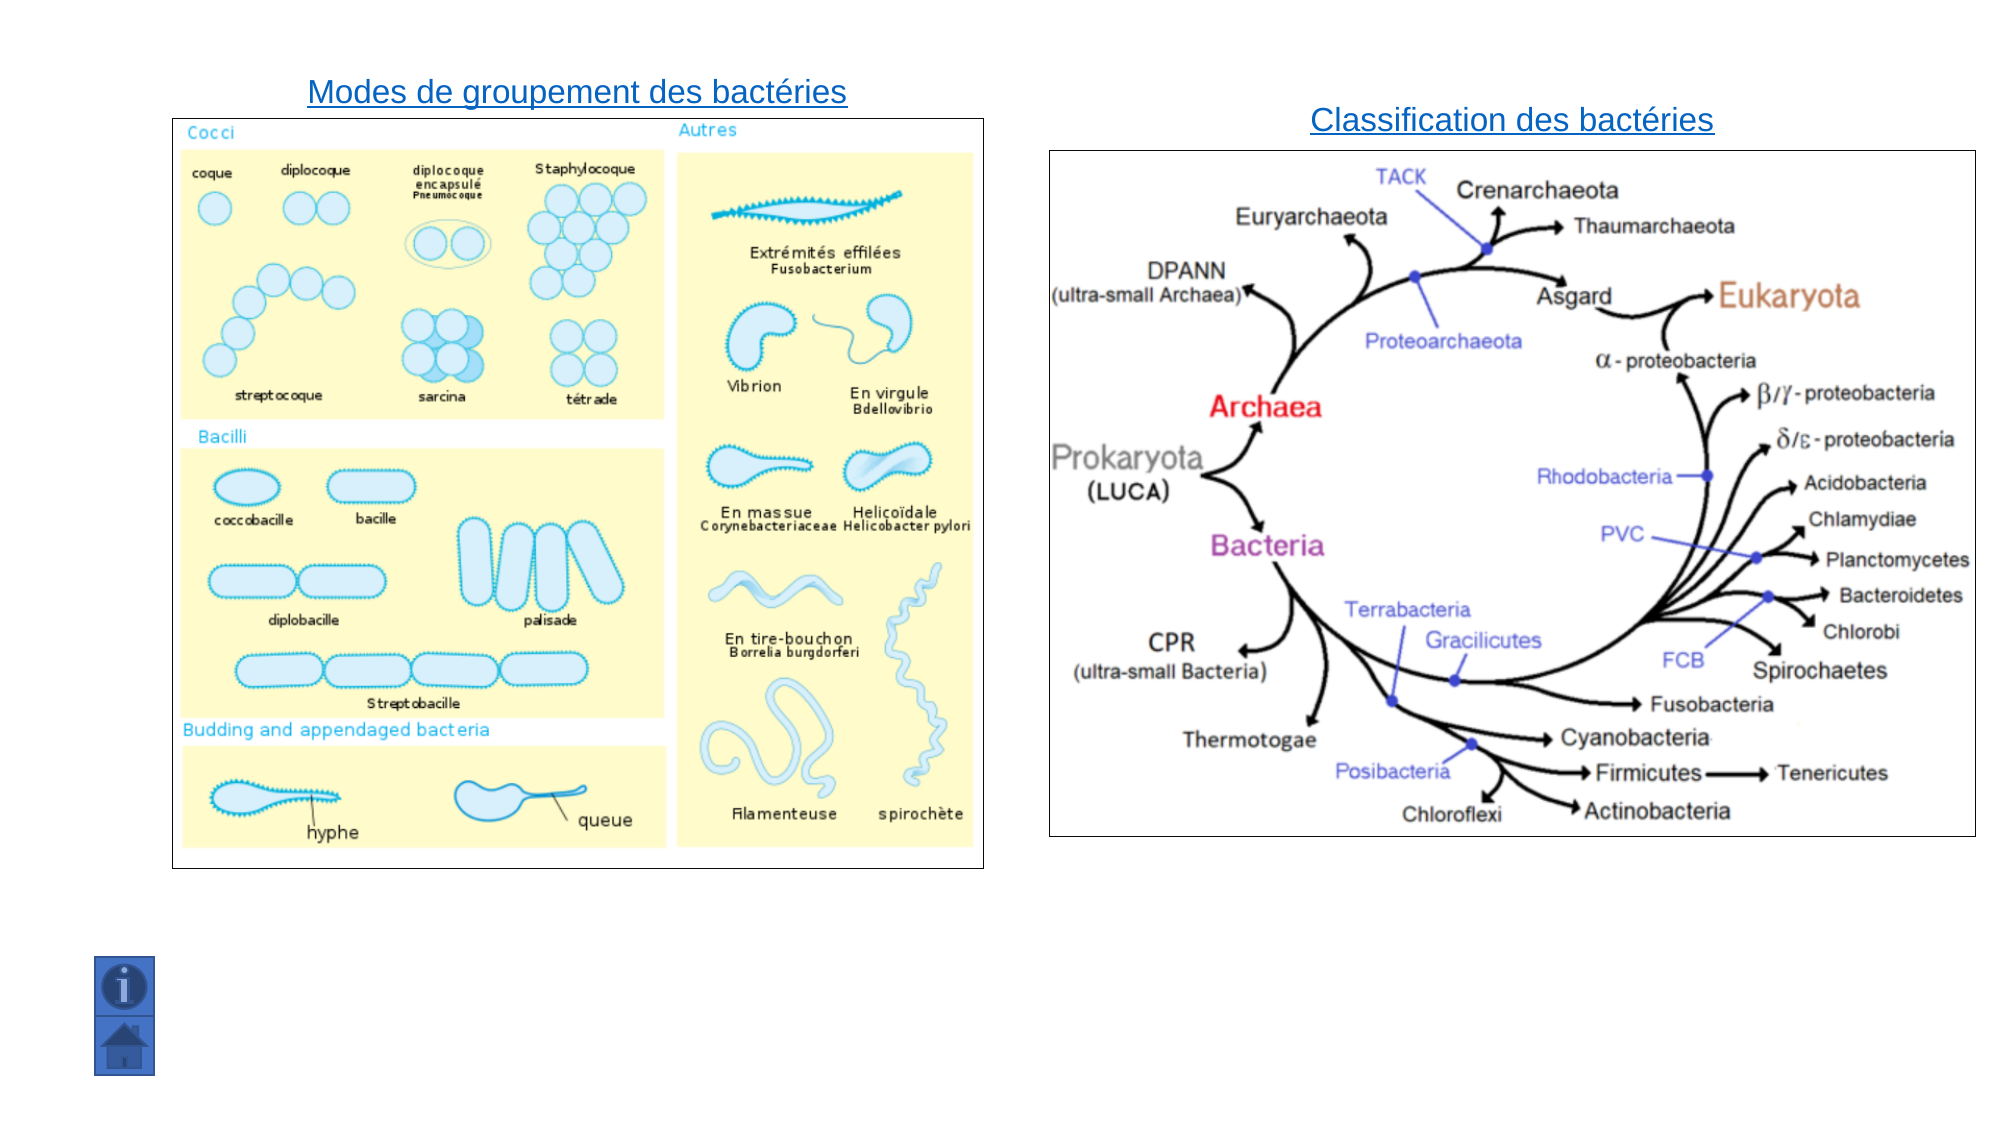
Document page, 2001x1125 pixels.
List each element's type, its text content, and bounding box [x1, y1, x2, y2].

text_box Modes de groupement des bactéries [292, 63, 863, 118]
text_box [94, 1017, 155, 1076]
text_box Classification des bactéries [1295, 90, 1730, 146]
picture [1049, 150, 1976, 837]
picture [172, 118, 984, 869]
text_box [94, 956, 155, 1017]
